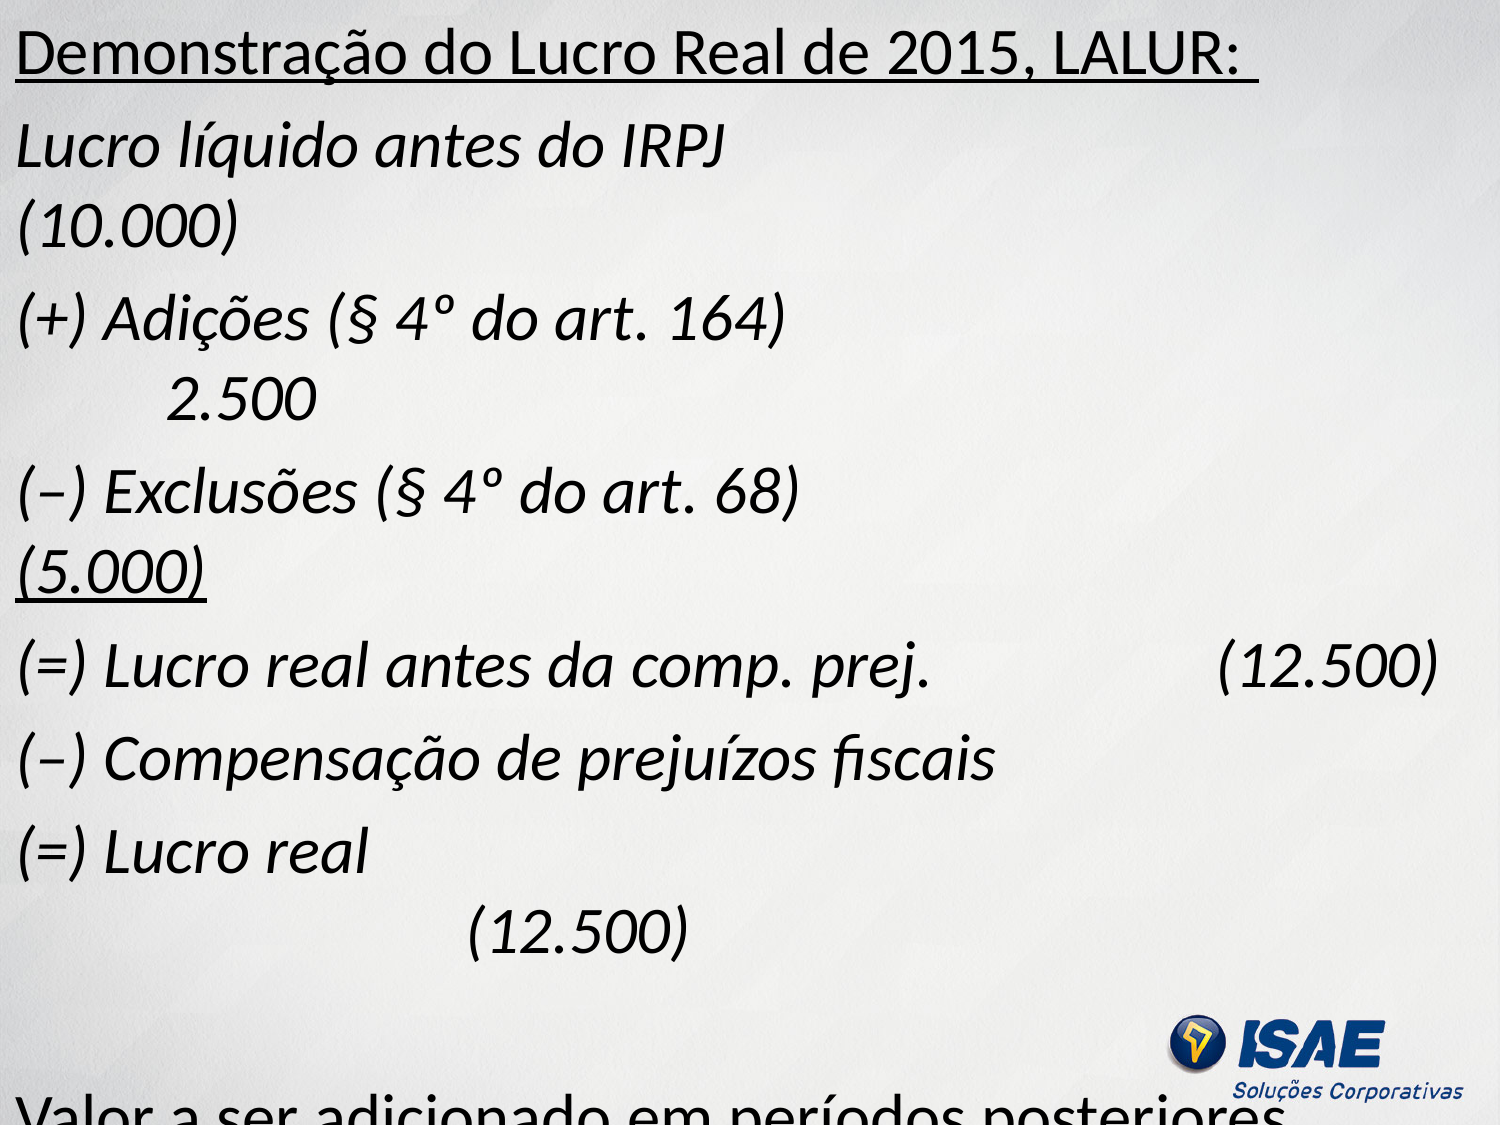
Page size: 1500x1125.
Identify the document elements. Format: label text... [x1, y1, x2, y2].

list Demonstração do Lucro Real de 2015, LALUR: Lucro líquido antes do IRPJ (10.000) (+) Adições (§ 4º do art. 164) 2.500 (–) Exclusões (§ 4º do art. 68) (5.000) (=) Lucro real antes da comp. prej. (12.500) (–) Compensação de prejuízos fiscais (=) Lucro real (12.500) Valor a ser adicionado em períodos posteriores, controlado na Parte B do Lalur: 0 + 5.000 = 5.000 Diferença na depreciação. [0, 0, 1500, 1109]
picture [0, 1109, 1500, 1125]
